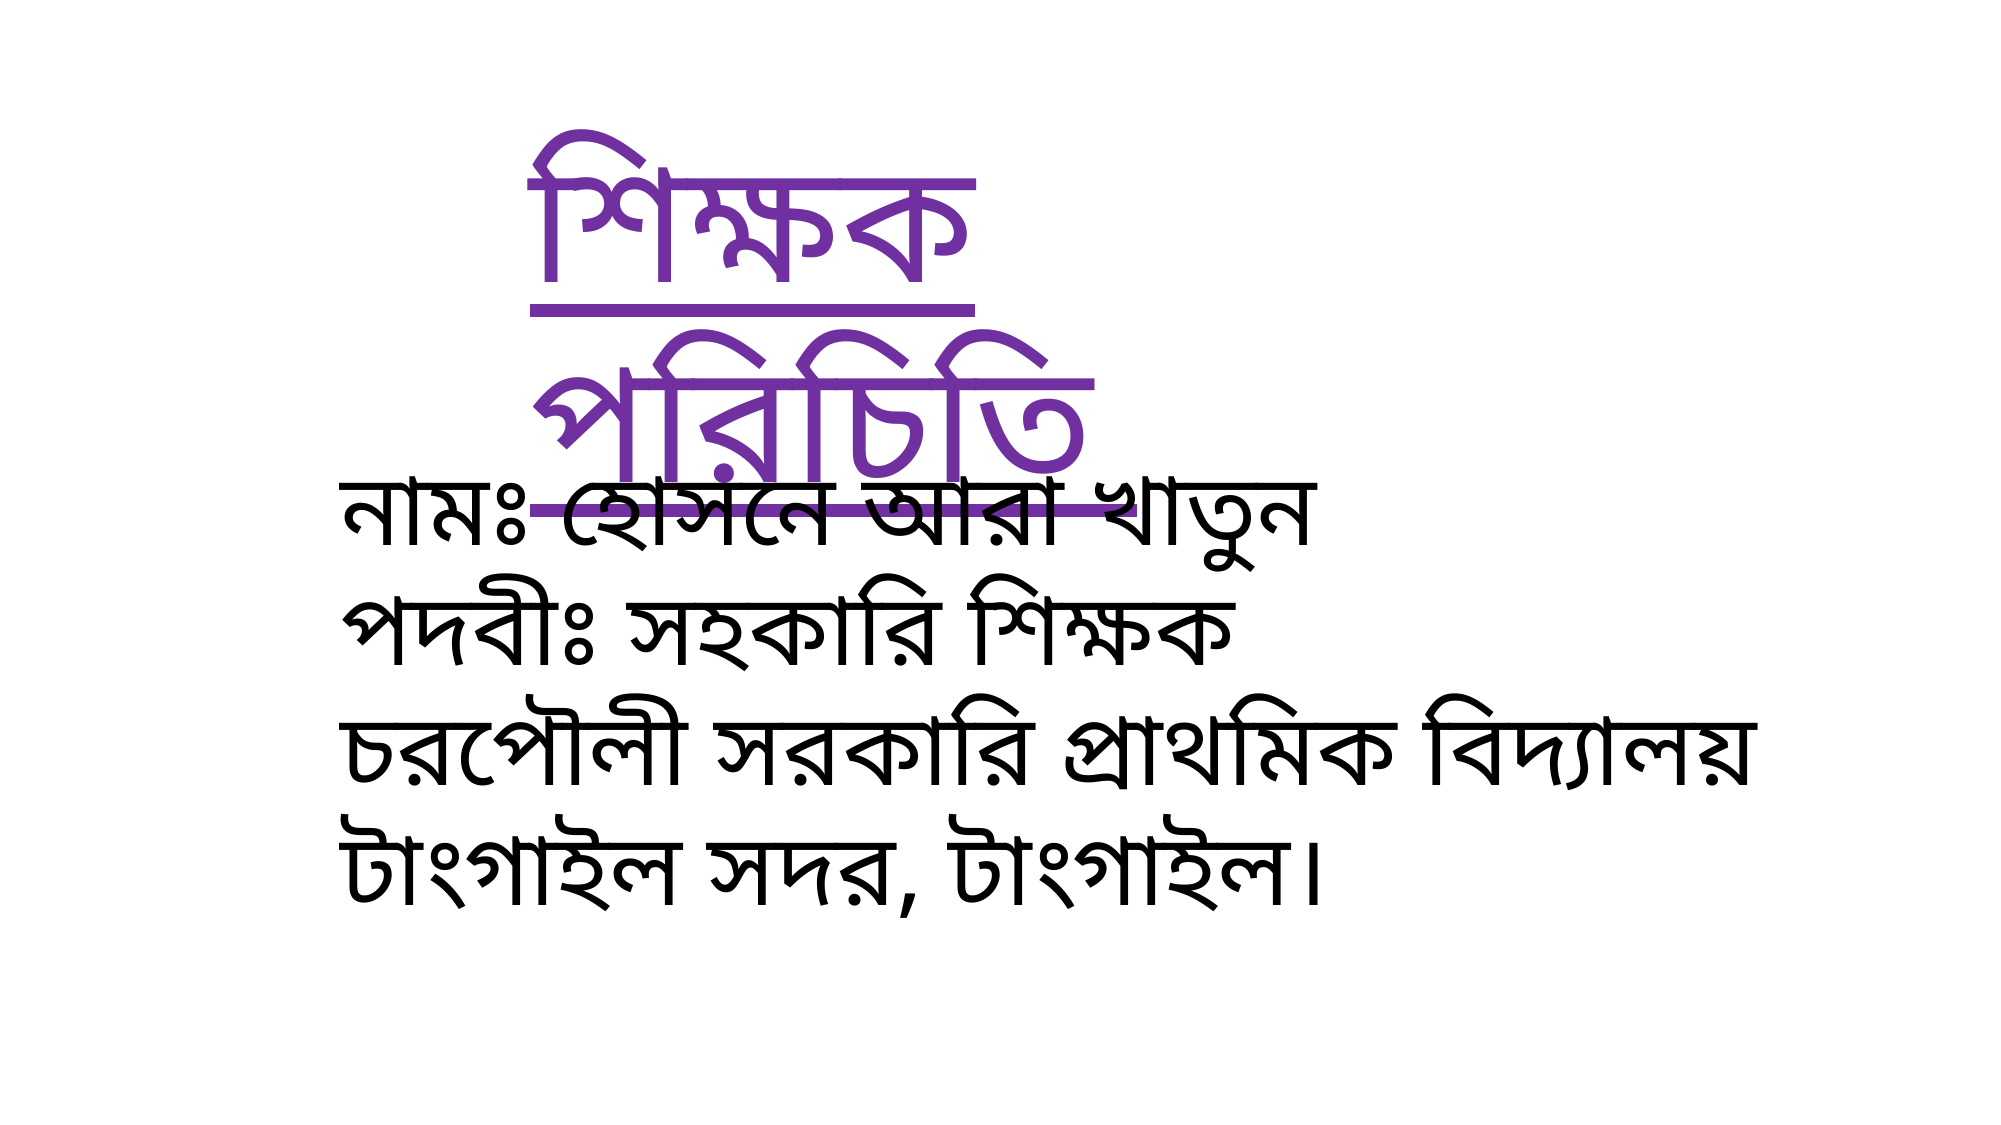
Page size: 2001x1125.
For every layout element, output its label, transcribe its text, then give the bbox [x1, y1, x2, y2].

text_box শিক্ষক পরিচিতি [515, 108, 1584, 438]
text_box নামঃ হোসনে আরা খাতুন পদবীঃ সহকারি শিক্ষক চরপৌলী সরকারি প্রাথমিক বিদ্যালয় টাংগাইল সদর, টাংগাইল। [325, 438, 1798, 933]
